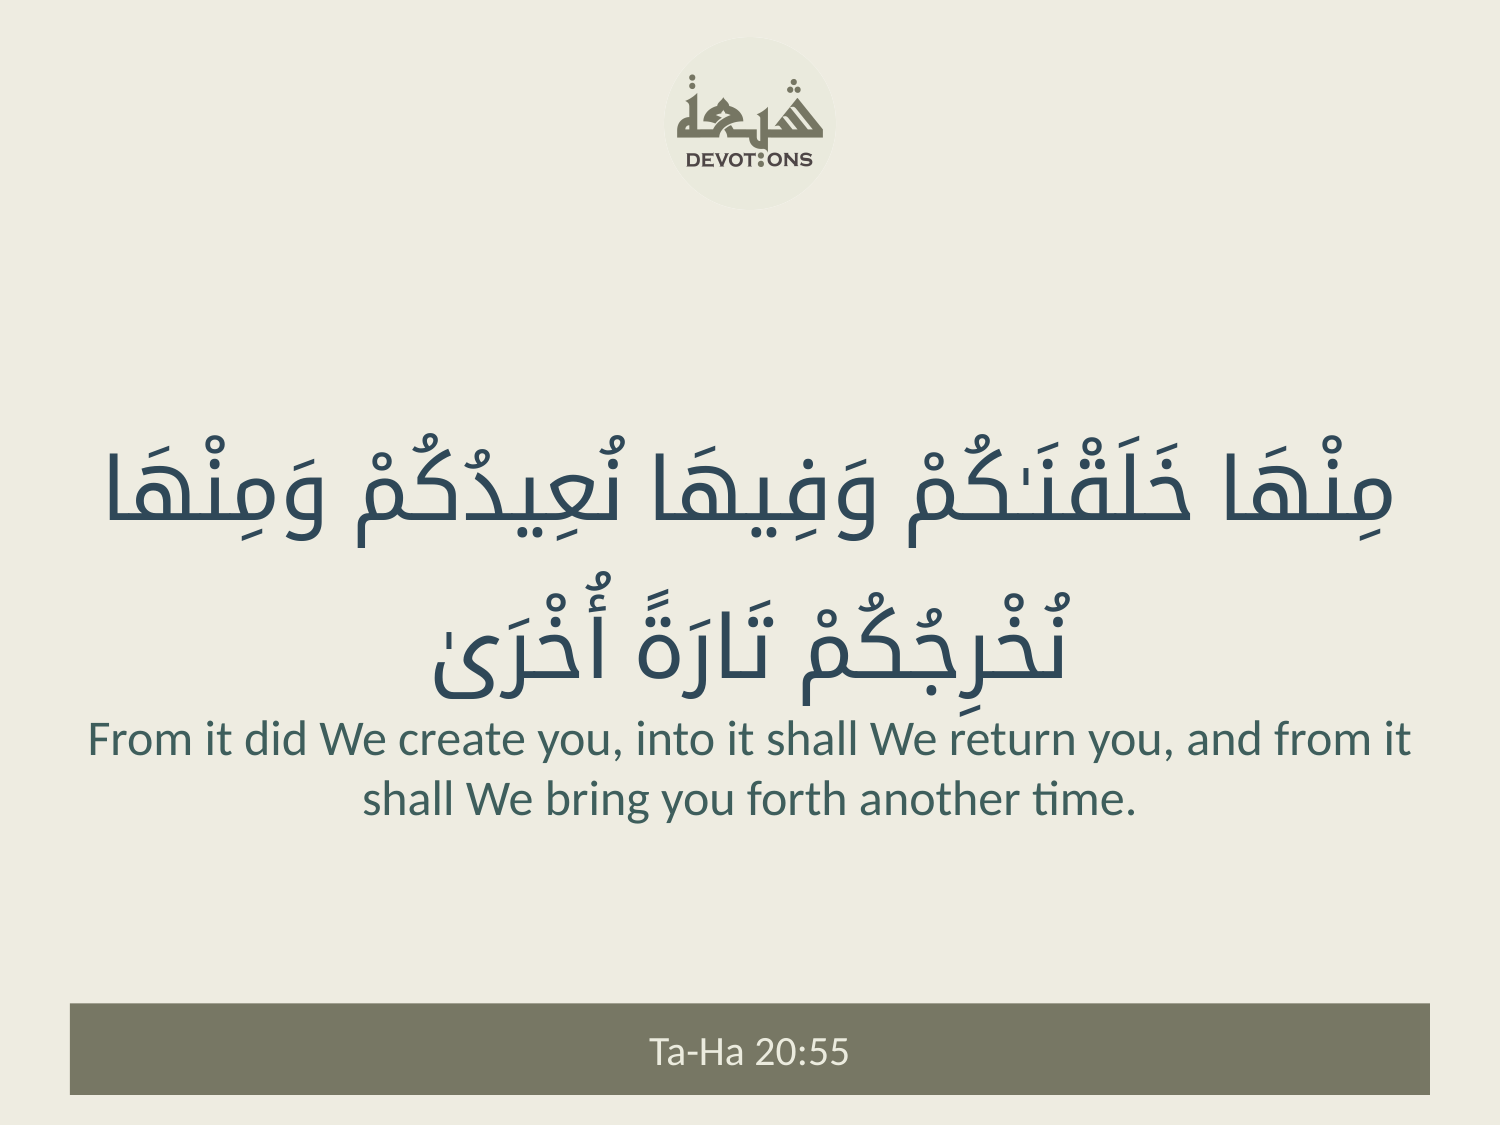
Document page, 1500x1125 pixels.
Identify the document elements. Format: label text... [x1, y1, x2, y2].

picture [656, 29, 844, 203]
list مِنْهَا خَلَقْنَـٰكُمْ وَفِيهَا نُعِيدُكُمْ وَمِنْهَا نُخْرِجُكُمْ تَارَةً أُخْرَىٰ From it did We create you, into it shall We return you, and from it shall We bring you forth another time. [69, 203, 1430, 1003]
list Ta-Ha 20:55 [69, 1003, 1430, 1095]
